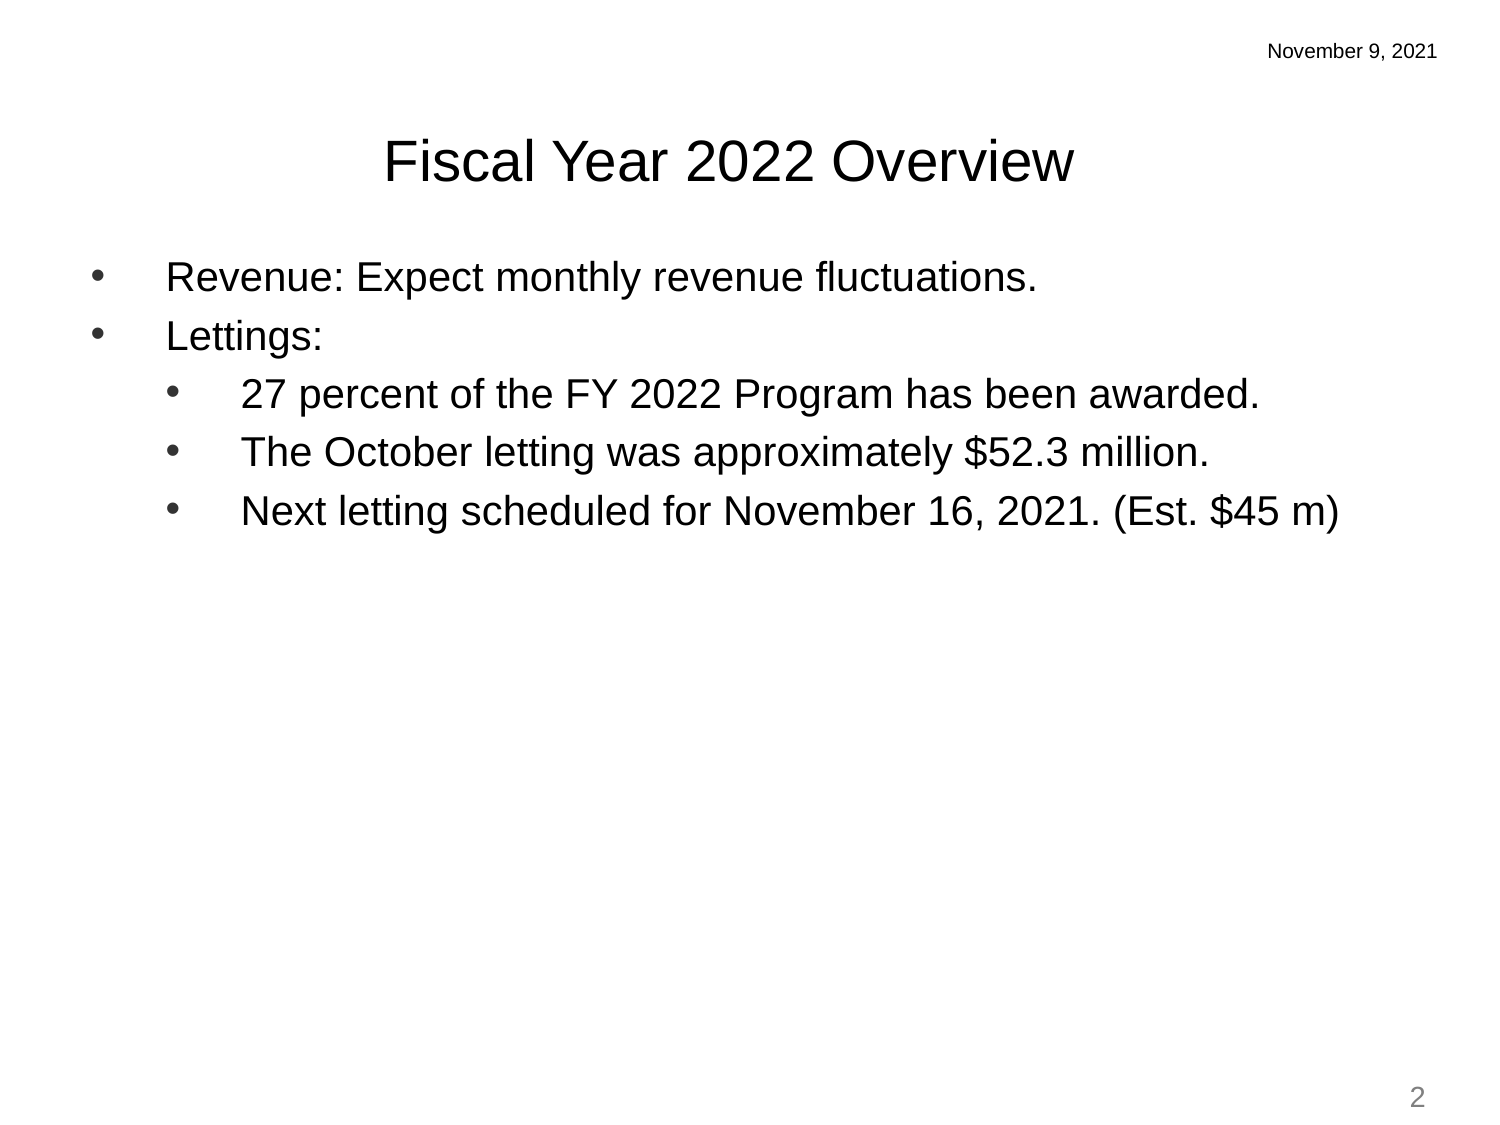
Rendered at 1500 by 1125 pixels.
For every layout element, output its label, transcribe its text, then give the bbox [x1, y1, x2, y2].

text_box Fiscal Year 2022 Overview [0, 115, 1480, 281]
text_box Revenue: Expect monthly revenue fluctuations. Lettings: 27 percent of the FY 2022 Program has been awarded. The October letting was approximately $52.3 million. Next letting scheduled for November 16, 2021. (Est. $45 m) [75, 242, 1406, 658]
text_box November 9, 2021 [1233, 29, 1472, 70]
slide_number 2 [1080, 1045, 1442, 1122]
